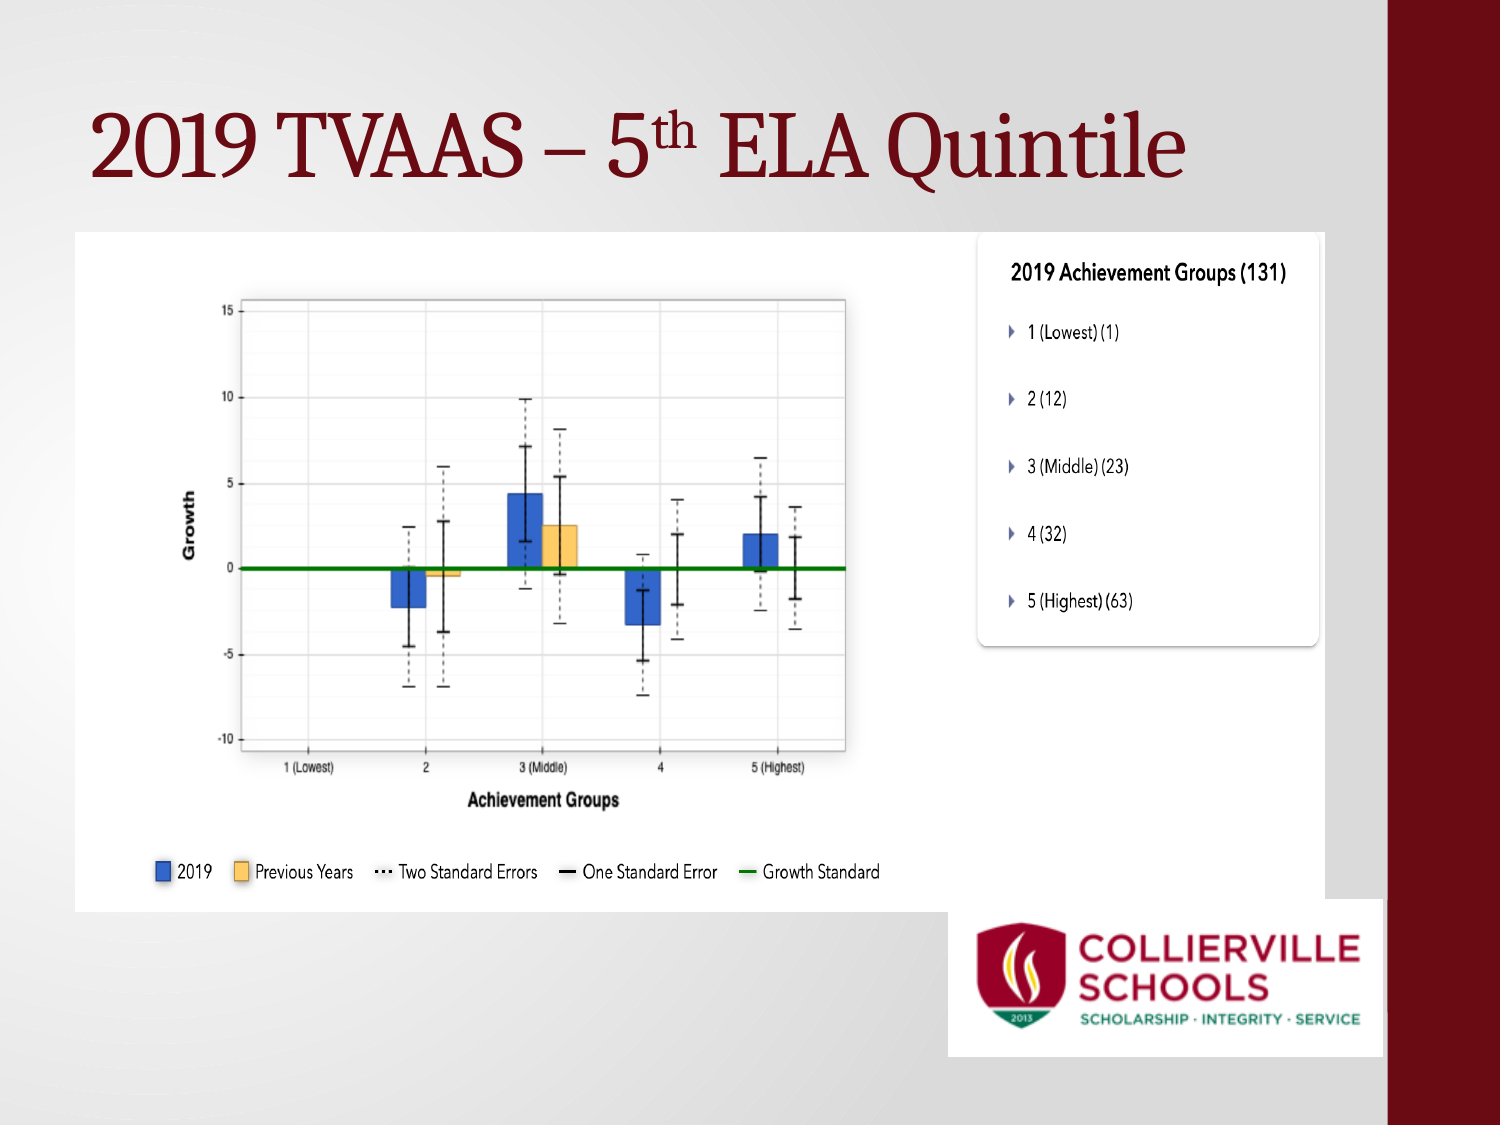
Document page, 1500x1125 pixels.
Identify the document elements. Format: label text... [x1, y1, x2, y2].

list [74, 231, 1326, 912]
picture [948, 899, 1383, 1057]
title 2019 TVAAS – 5th ELA Quintile [75, 45, 1325, 228]
